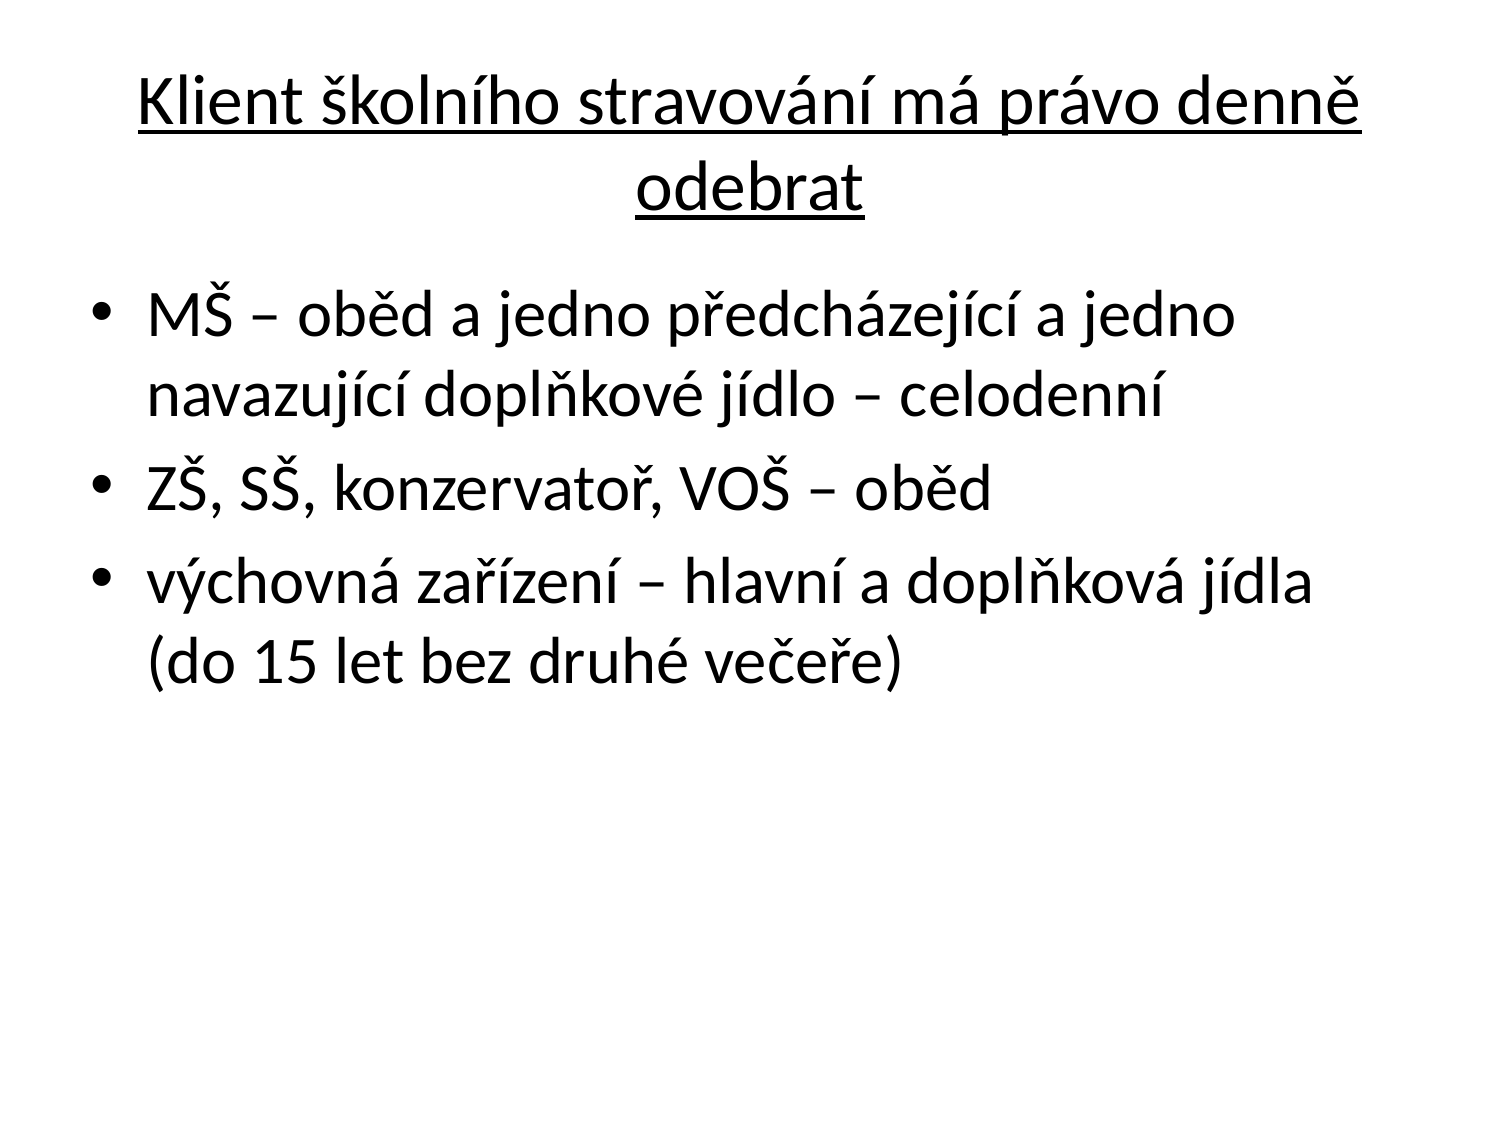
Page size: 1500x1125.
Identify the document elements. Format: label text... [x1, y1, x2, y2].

title Klient školního stravování má právo denně odebrat [75, 45, 1425, 233]
list MŠ – oběd a jedno předcházející a jedno navazující doplňkové jídlo – celodenní ZŠ, SŠ, konzervatoř, VOŠ – oběd výchovná zařízení – hlavní a doplňková jídla (do 15 let bez druhé večeře) [75, 262, 1425, 1005]
